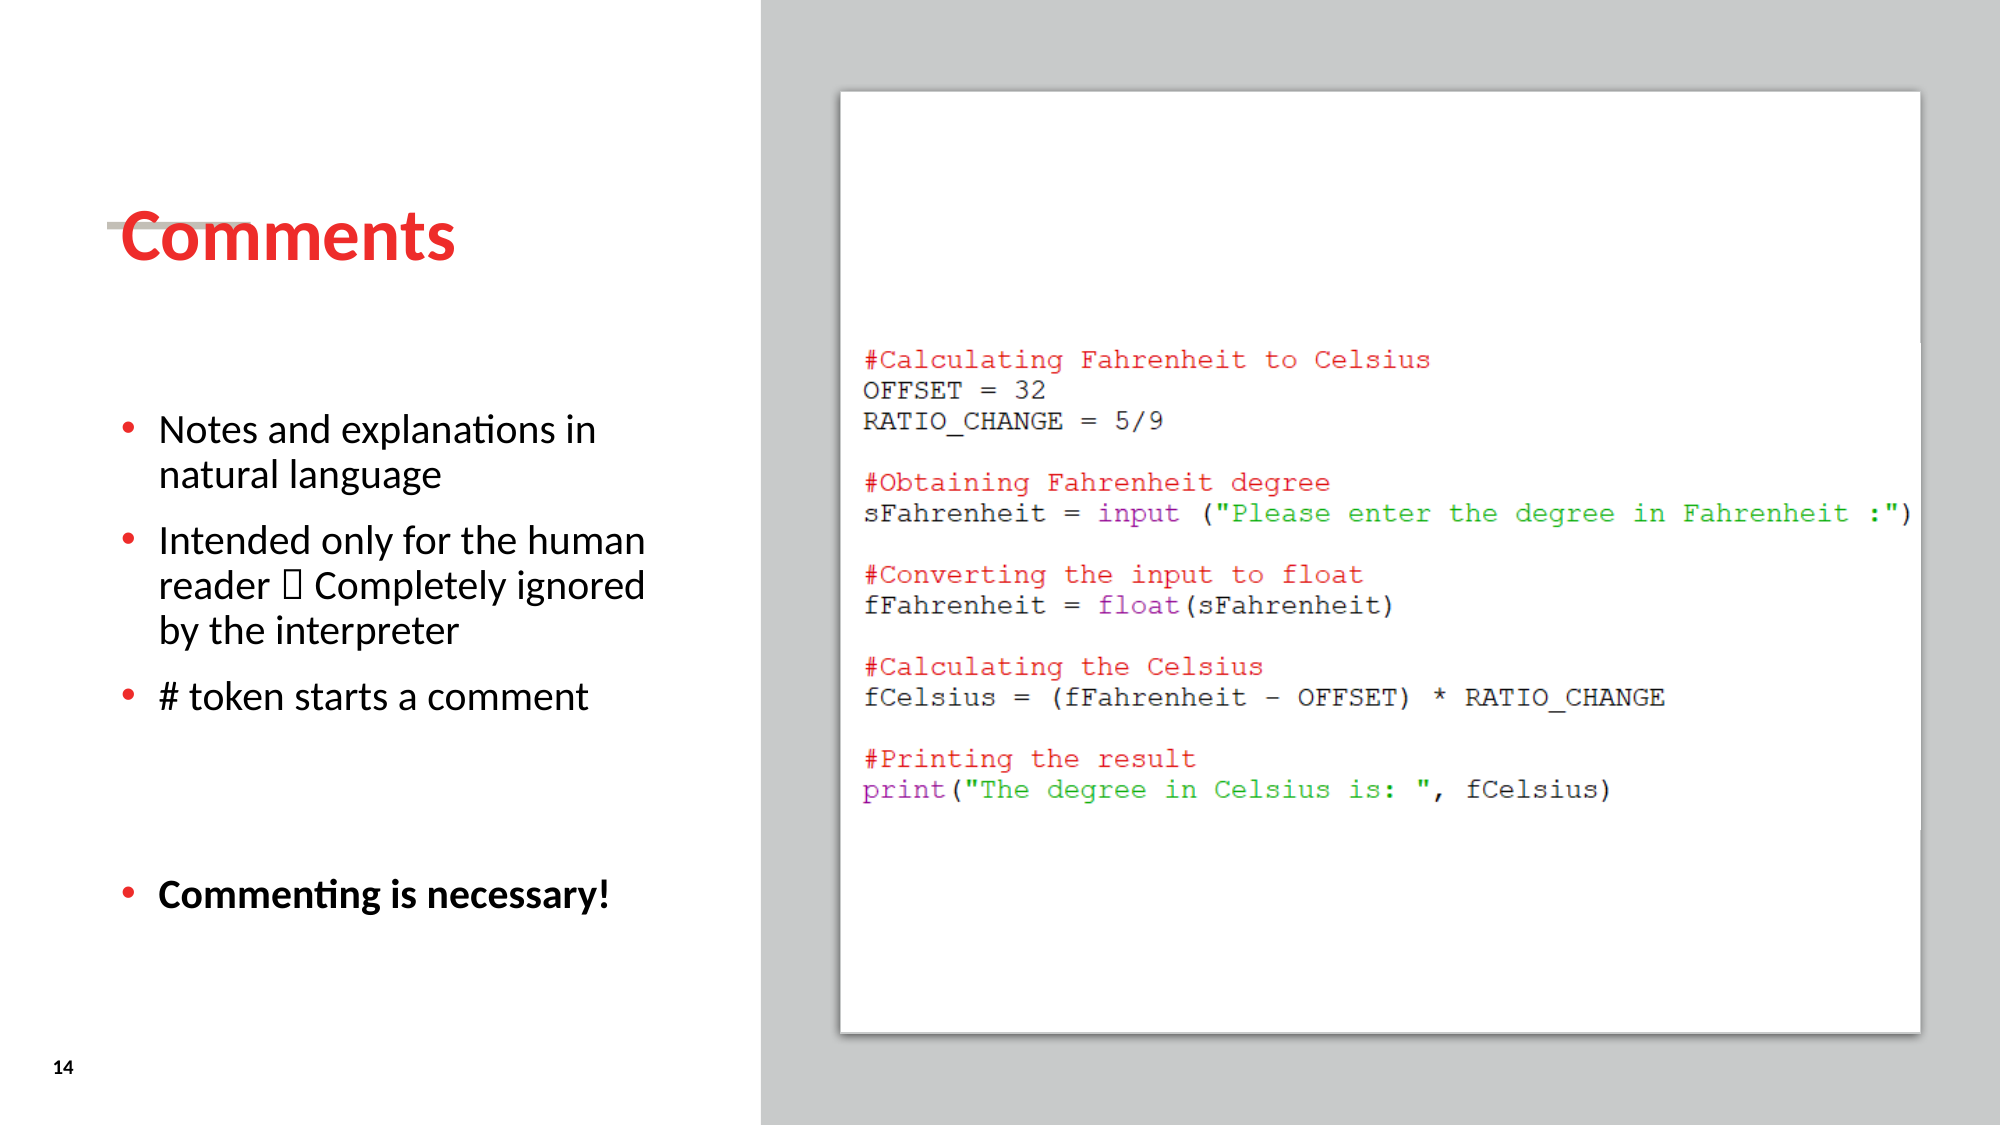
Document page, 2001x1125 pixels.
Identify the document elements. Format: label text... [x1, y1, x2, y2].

list Notes and explanations in natural language Intended only for the human reader  Completely ignored by the interpreter # token starts a comment Commenting is necessary! [106, 399, 682, 1021]
title Comments [106, 103, 682, 370]
text_box [839, 90, 1922, 1034]
text_box [760, 0, 2000, 1125]
picture [859, 343, 1921, 830]
